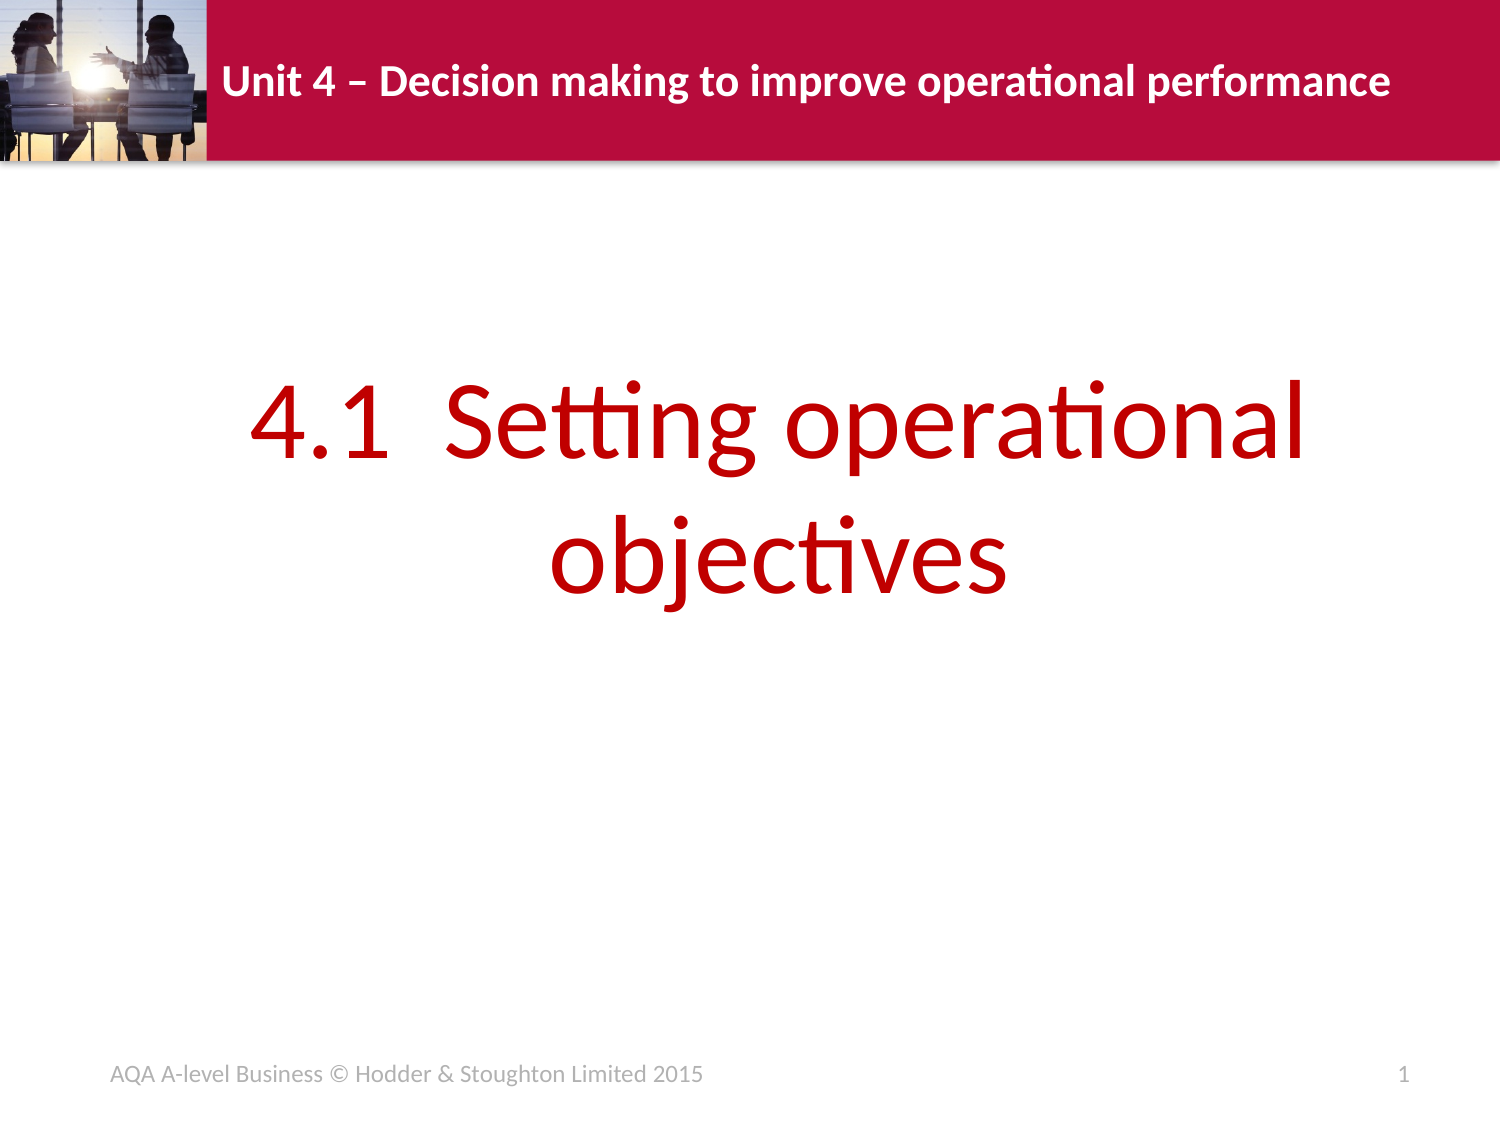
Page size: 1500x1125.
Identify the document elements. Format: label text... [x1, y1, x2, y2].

slide_number 1 [1074, 1042, 1425, 1103]
subtitle 4.1 Setting operational objectives [171, 338, 1388, 831]
picture [0, 0, 207, 161]
footer AQA A-level Business © Hodder & Stoughton Limited 2015 [76, 1042, 739, 1103]
